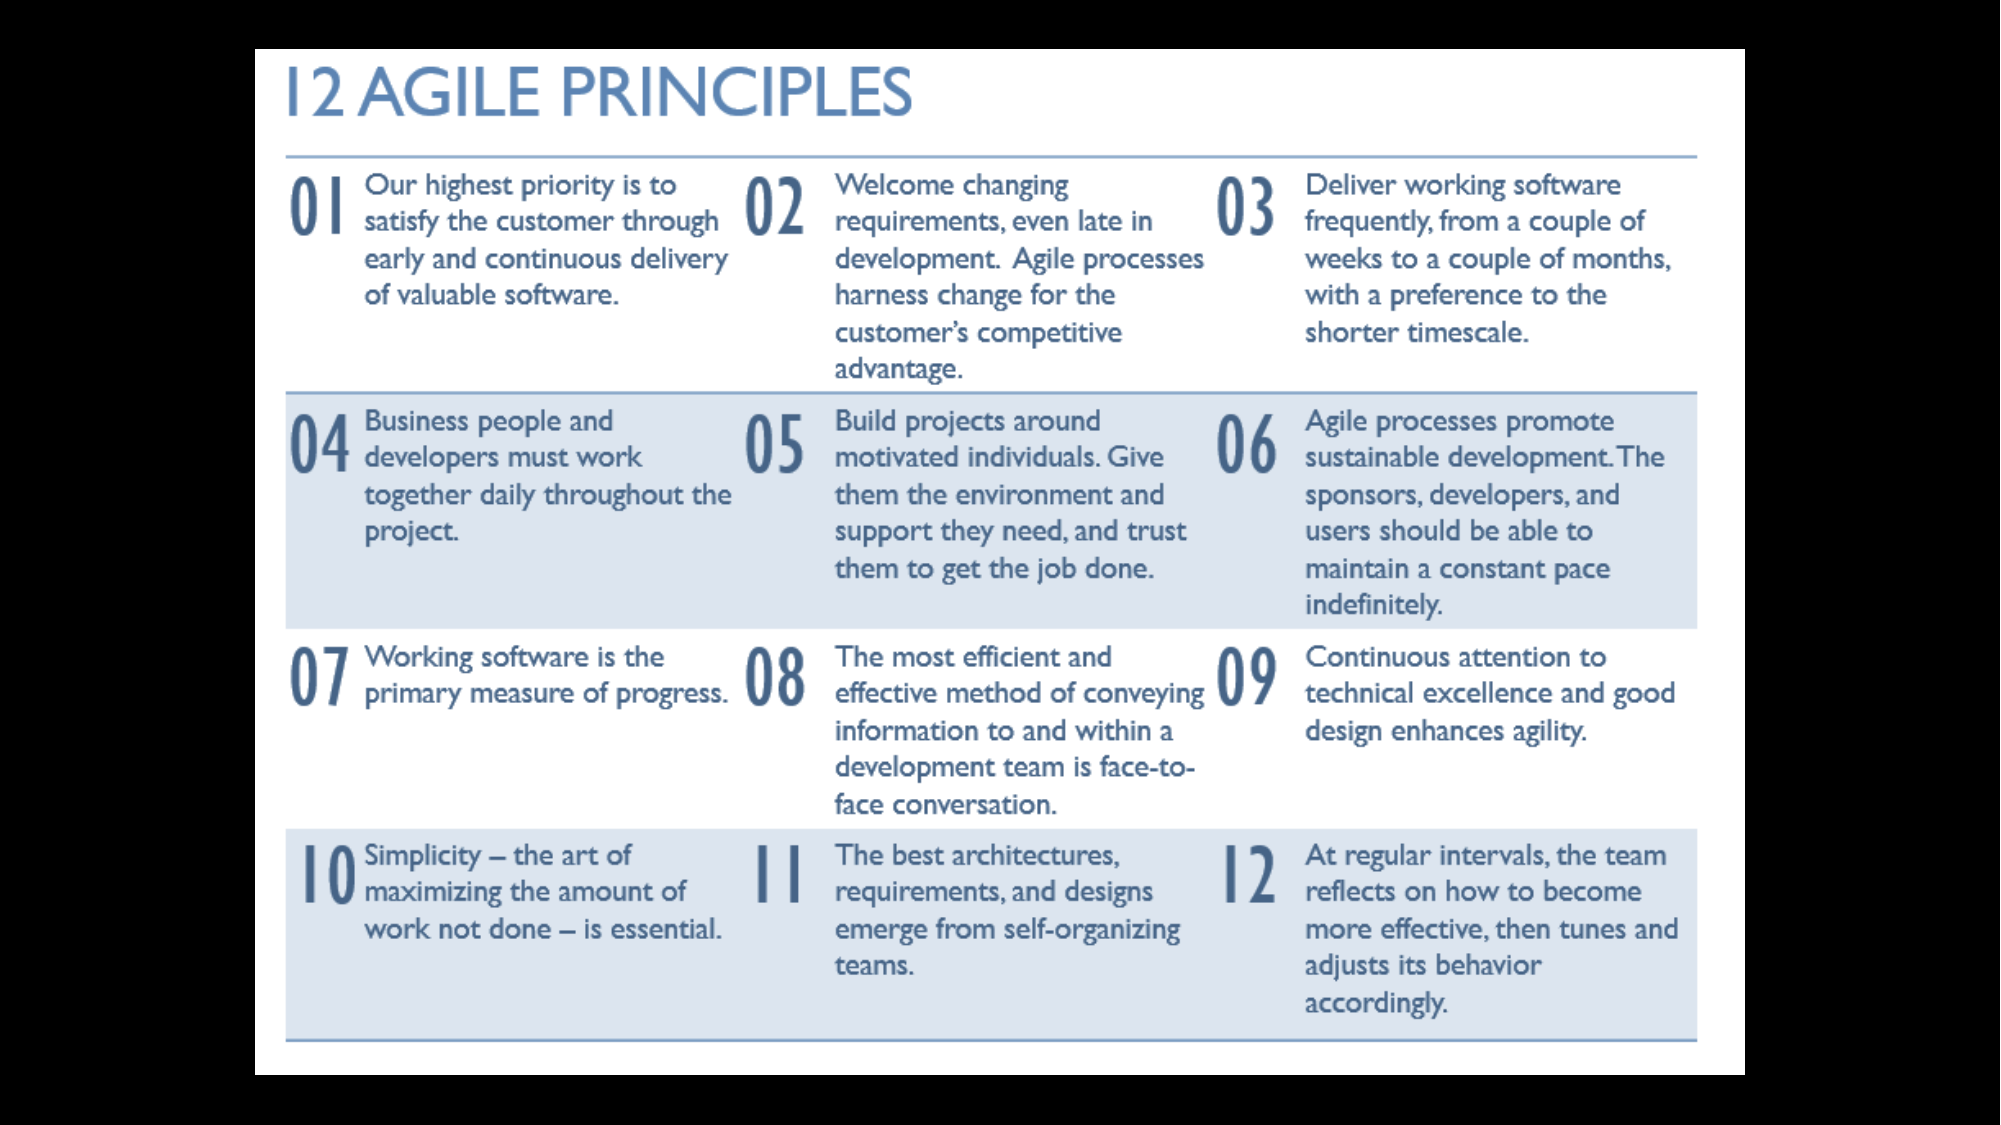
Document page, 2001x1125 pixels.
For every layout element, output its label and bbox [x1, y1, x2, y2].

list [254, 49, 1745, 1076]
